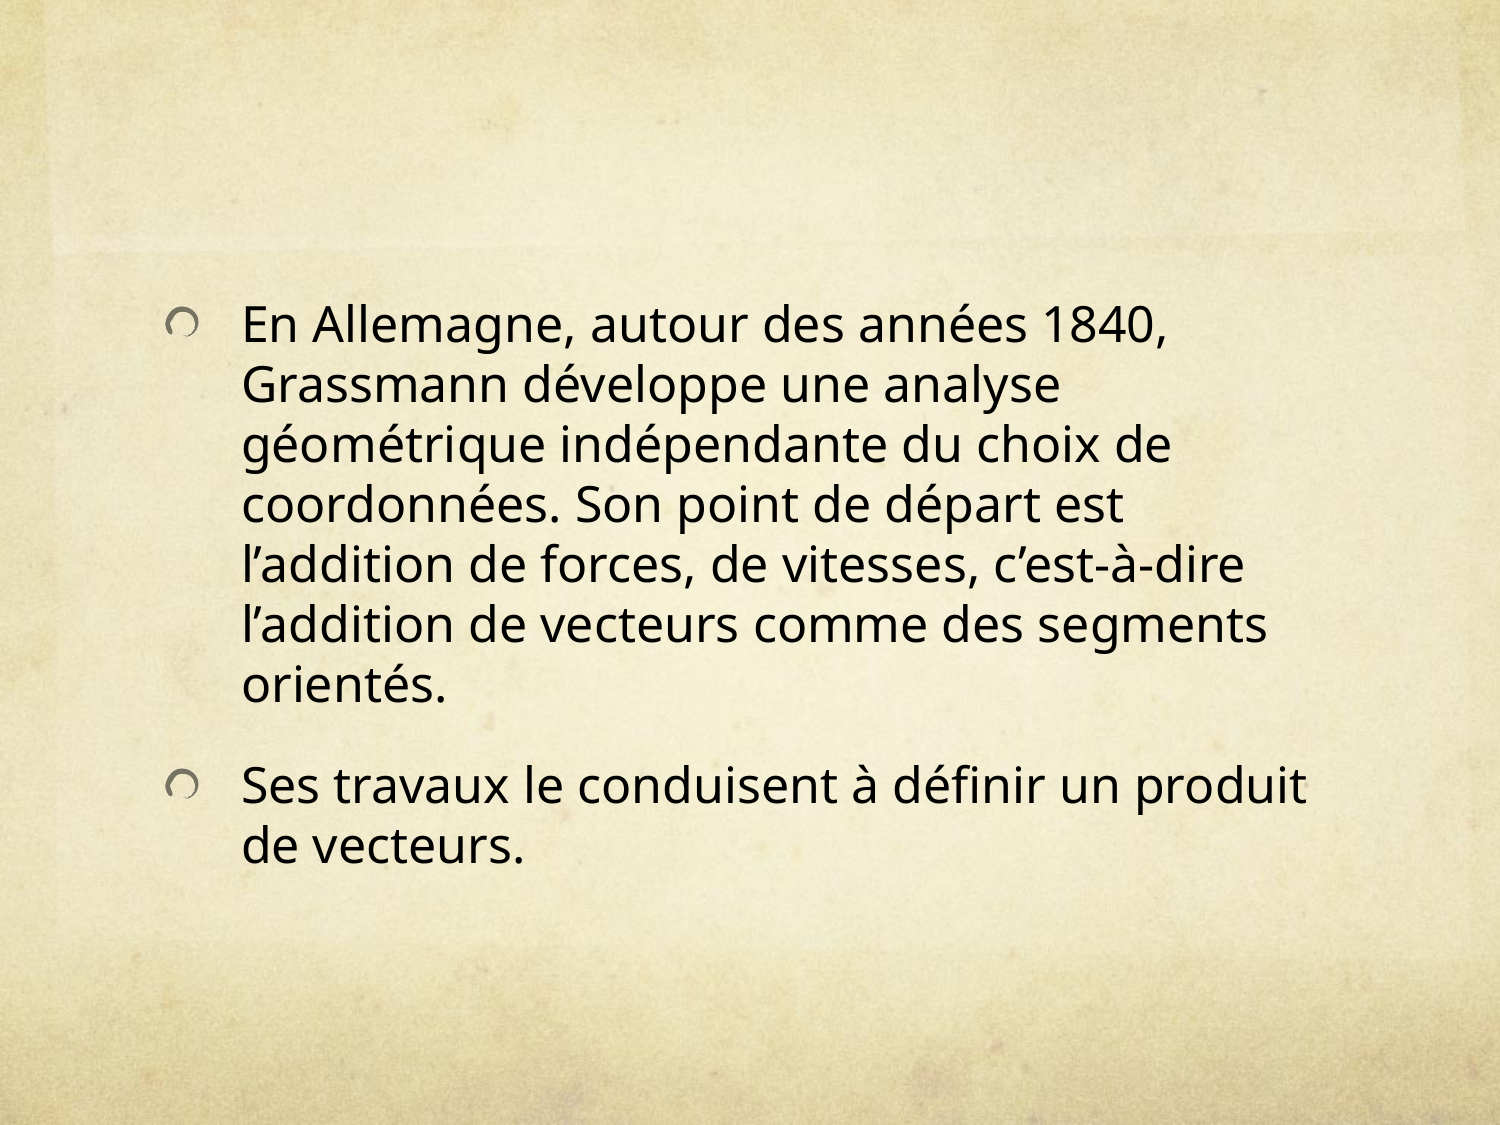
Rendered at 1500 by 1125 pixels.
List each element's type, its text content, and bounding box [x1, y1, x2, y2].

list En Allemagne, autour des années 1840, Grassmann développe une analyse géométrique indépendante du choix de coordonnées. Son point de départ est l’addition de forces, de vitesses, c’est-à-dire l’addition de vecteurs comme des segments orientés. Ses travaux le conduisent à définir un produit de vecteurs. [150, 284, 1350, 950]
picture [0, 0, 1500, 1125]
